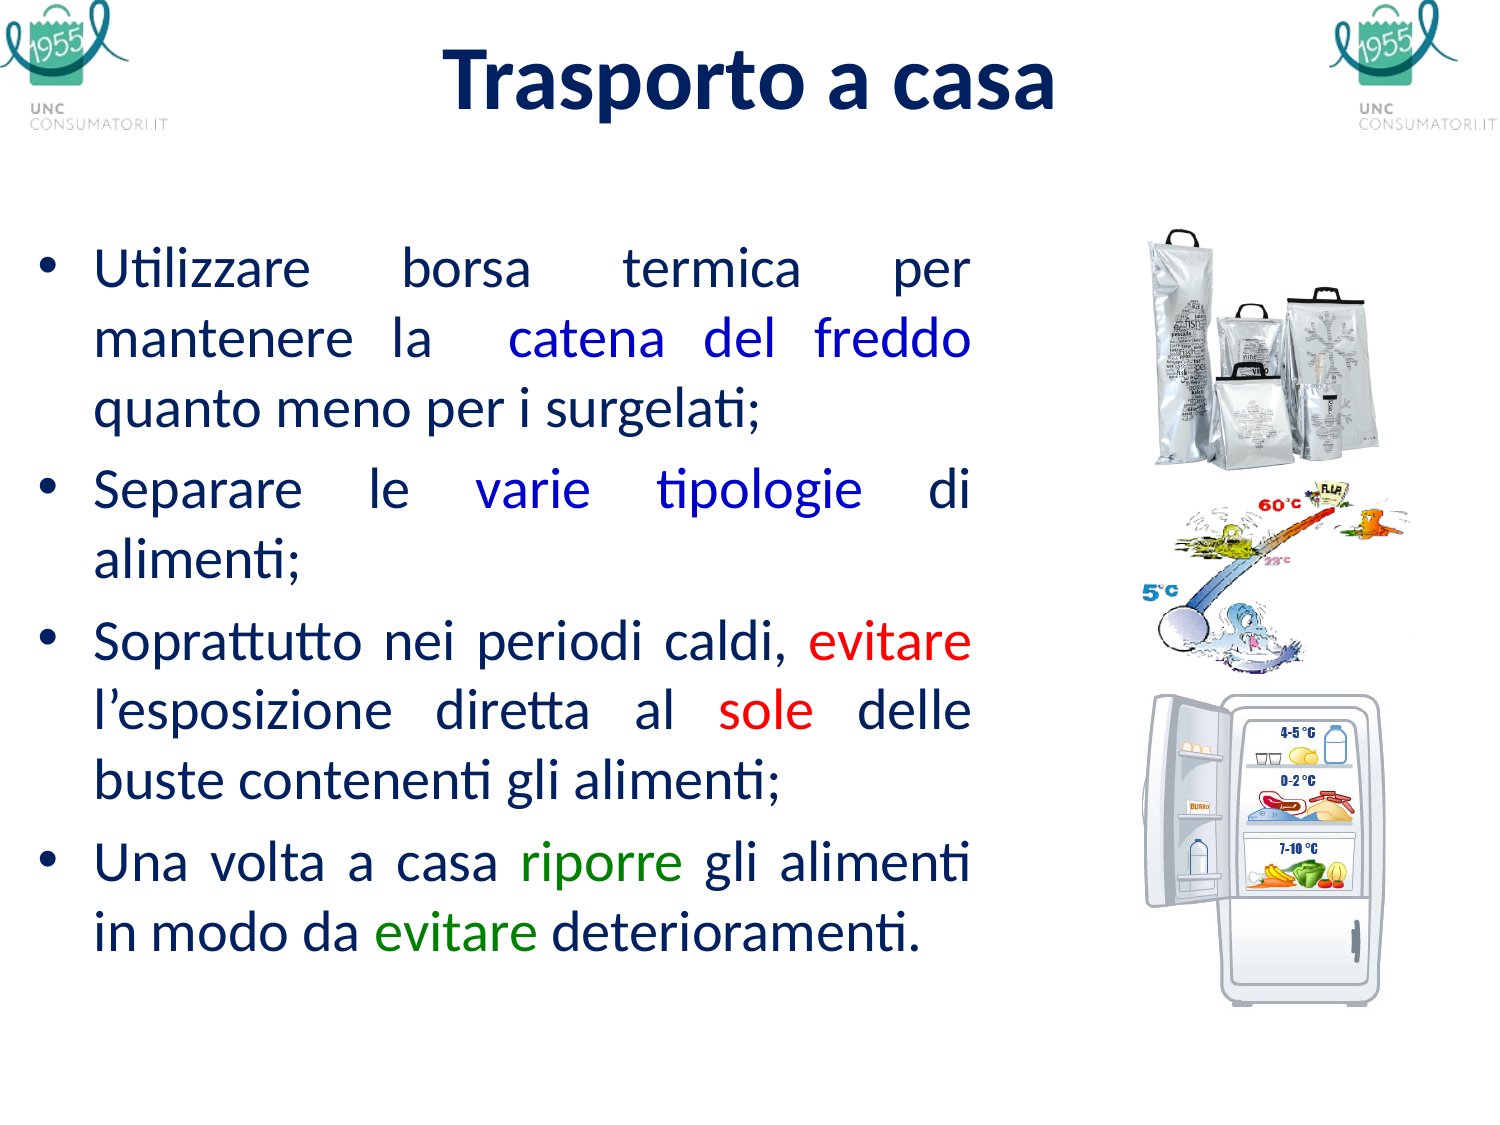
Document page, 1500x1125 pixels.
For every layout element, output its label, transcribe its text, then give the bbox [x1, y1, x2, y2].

picture [1109, 210, 1414, 678]
text_box Trasporto a casa [0, 5, 1500, 140]
list Utilizzare borsa termica per mantenere la catena del freddo quanto meno per i surgelati; Separare le varie tipologie di alimenti; Soprattutto nei periodi caldi, evitare l’esposizione diretta al sole delle buste contenenti gli alimenti; Una volta a casa riporre gli alimenti in modo da evitare deterioramenti. [22, 221, 988, 1124]
picture [1329, 0, 1497, 5]
picture [1142, 694, 1387, 1011]
picture [0, 0, 168, 5]
